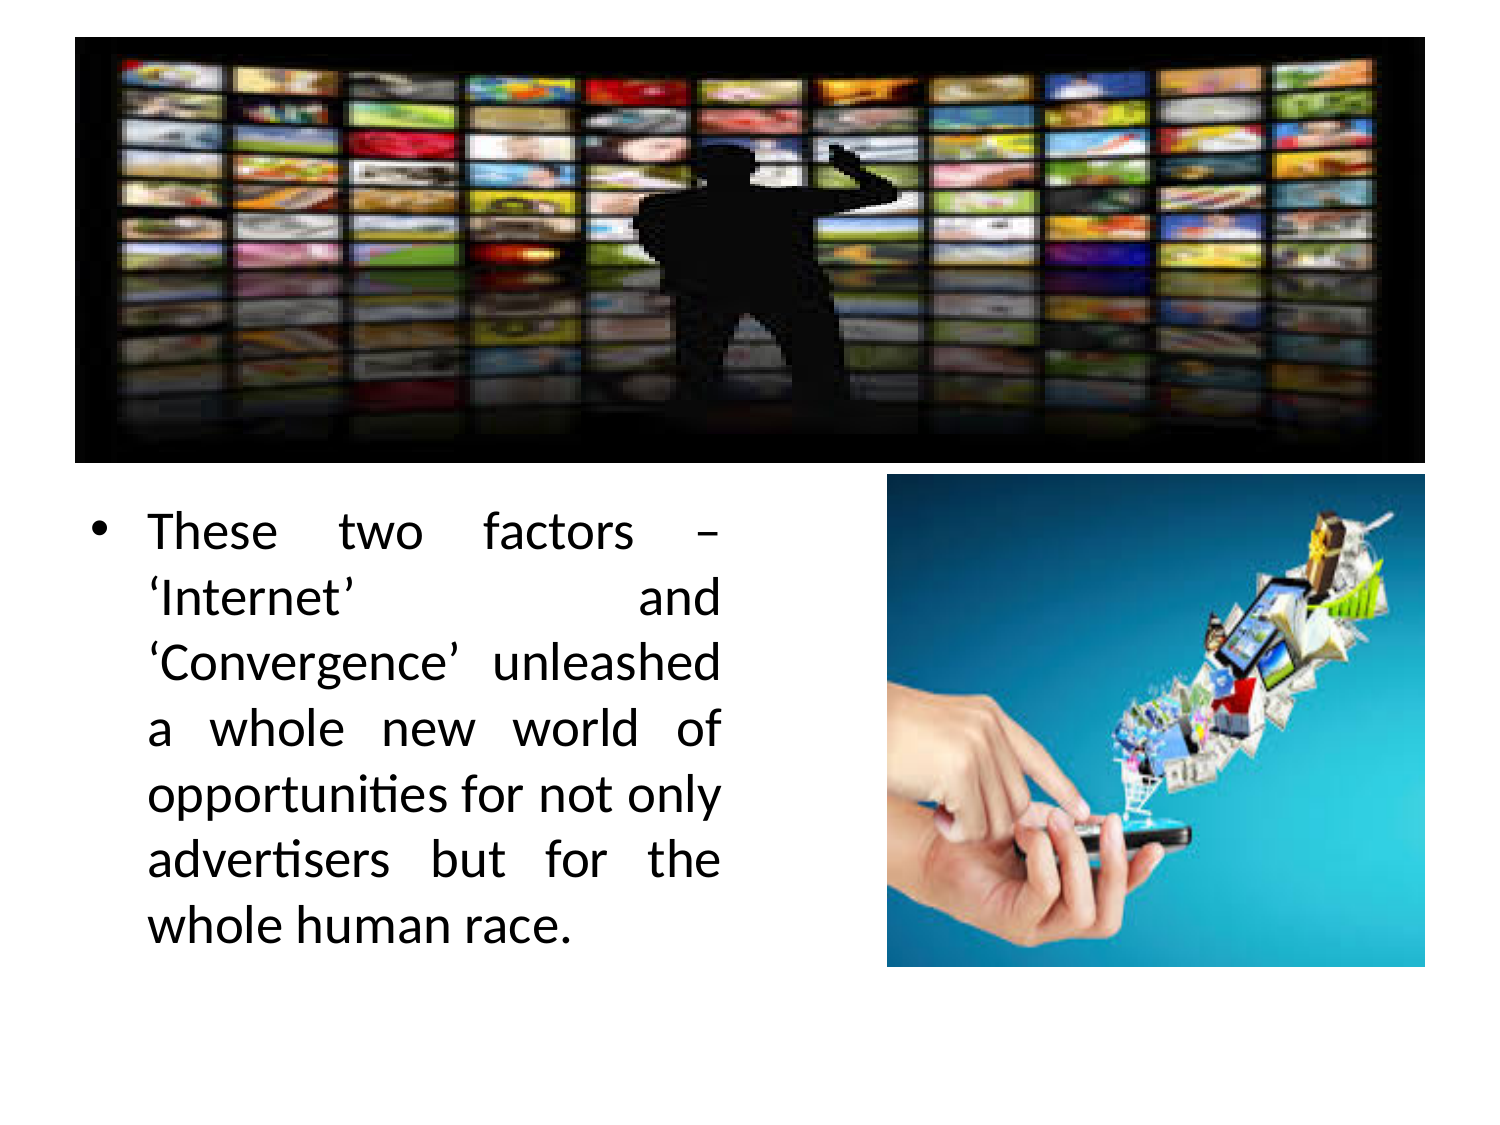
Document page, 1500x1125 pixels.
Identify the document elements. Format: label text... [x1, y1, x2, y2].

picture [74, 37, 1426, 463]
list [887, 474, 1426, 967]
list These two factors – ‘Internet’ and ‘Convergence’ unleashed a whole new world of opportunities for not only advertisers but for the whole human race. [75, 487, 738, 1005]
